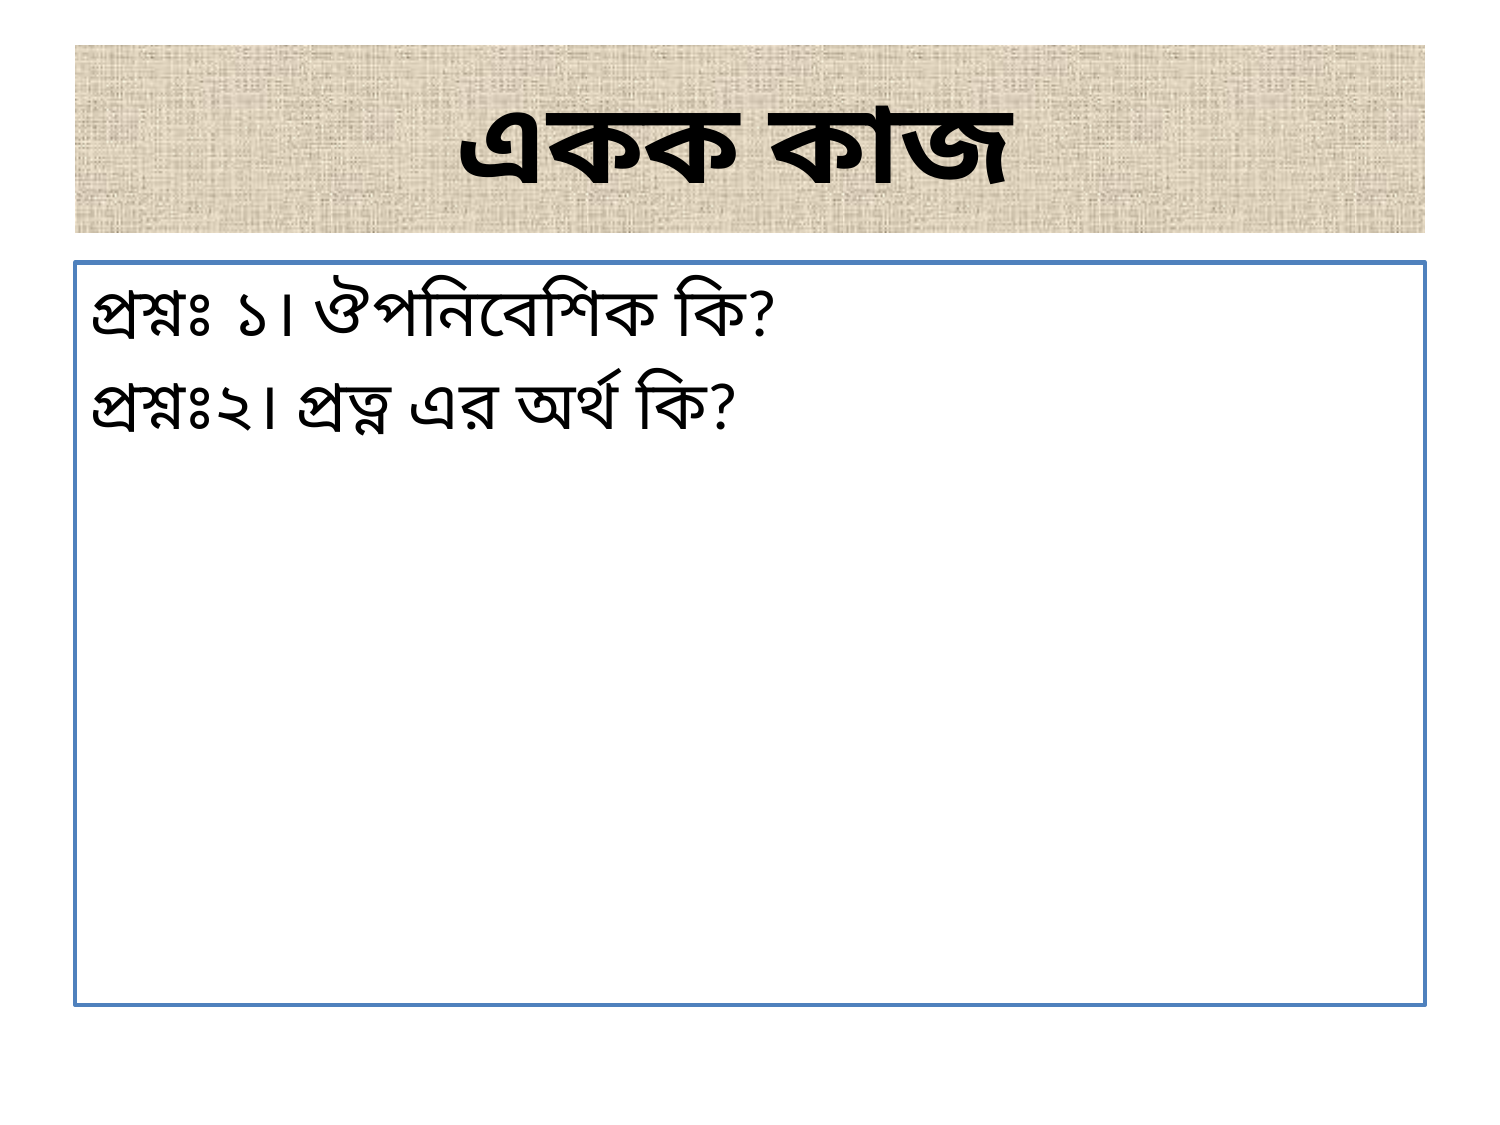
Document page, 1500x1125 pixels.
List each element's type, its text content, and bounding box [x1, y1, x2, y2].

title একক কাজ [75, 45, 1425, 233]
list প্রশ্নঃ ১। ঔপনিবেশিক কি? প্রশ্নঃ২। প্রত্ন এর অর্থ কি? [73, 260, 1427, 1007]
